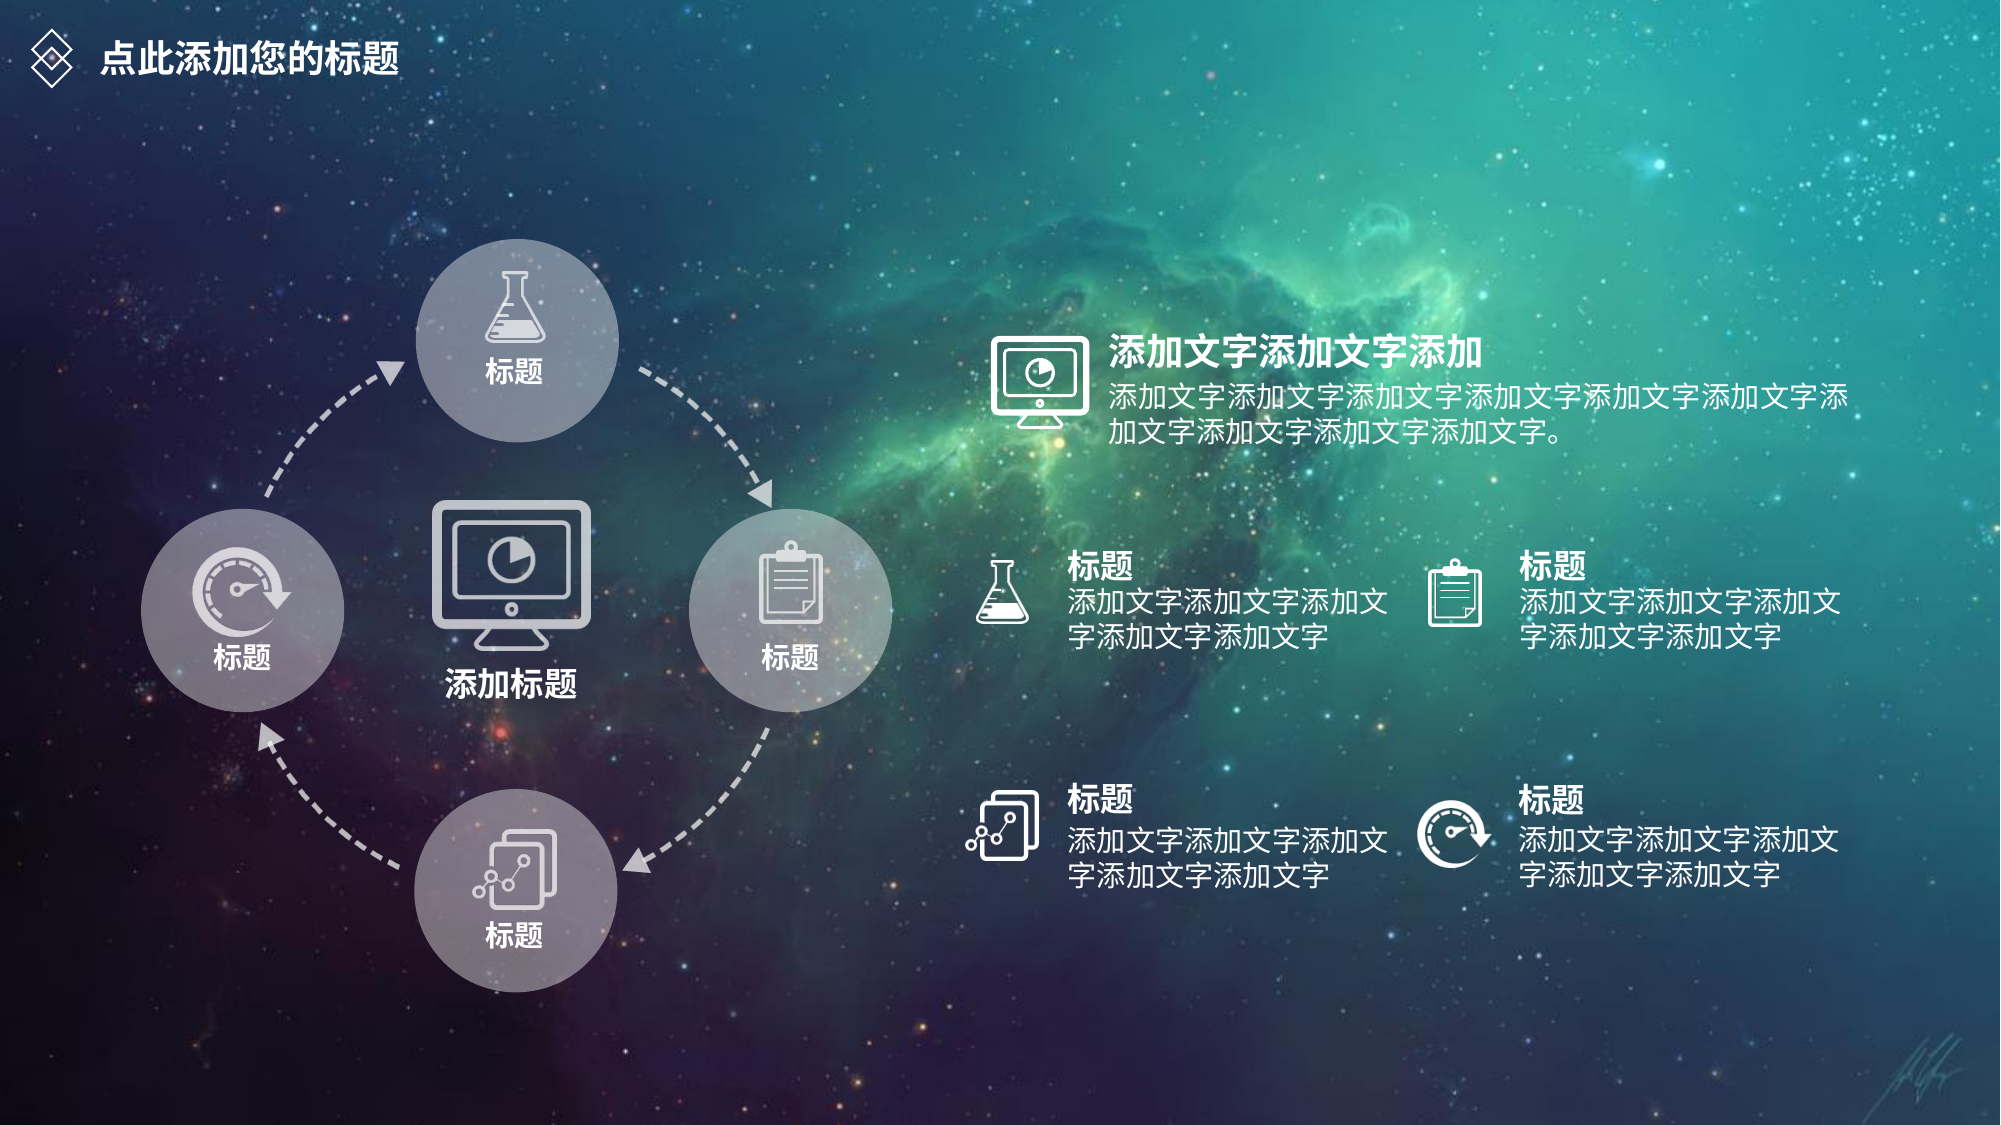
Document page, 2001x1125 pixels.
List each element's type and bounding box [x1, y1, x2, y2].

picture [0, 0, 2000, 1125]
text_box [32, 29, 72, 88]
